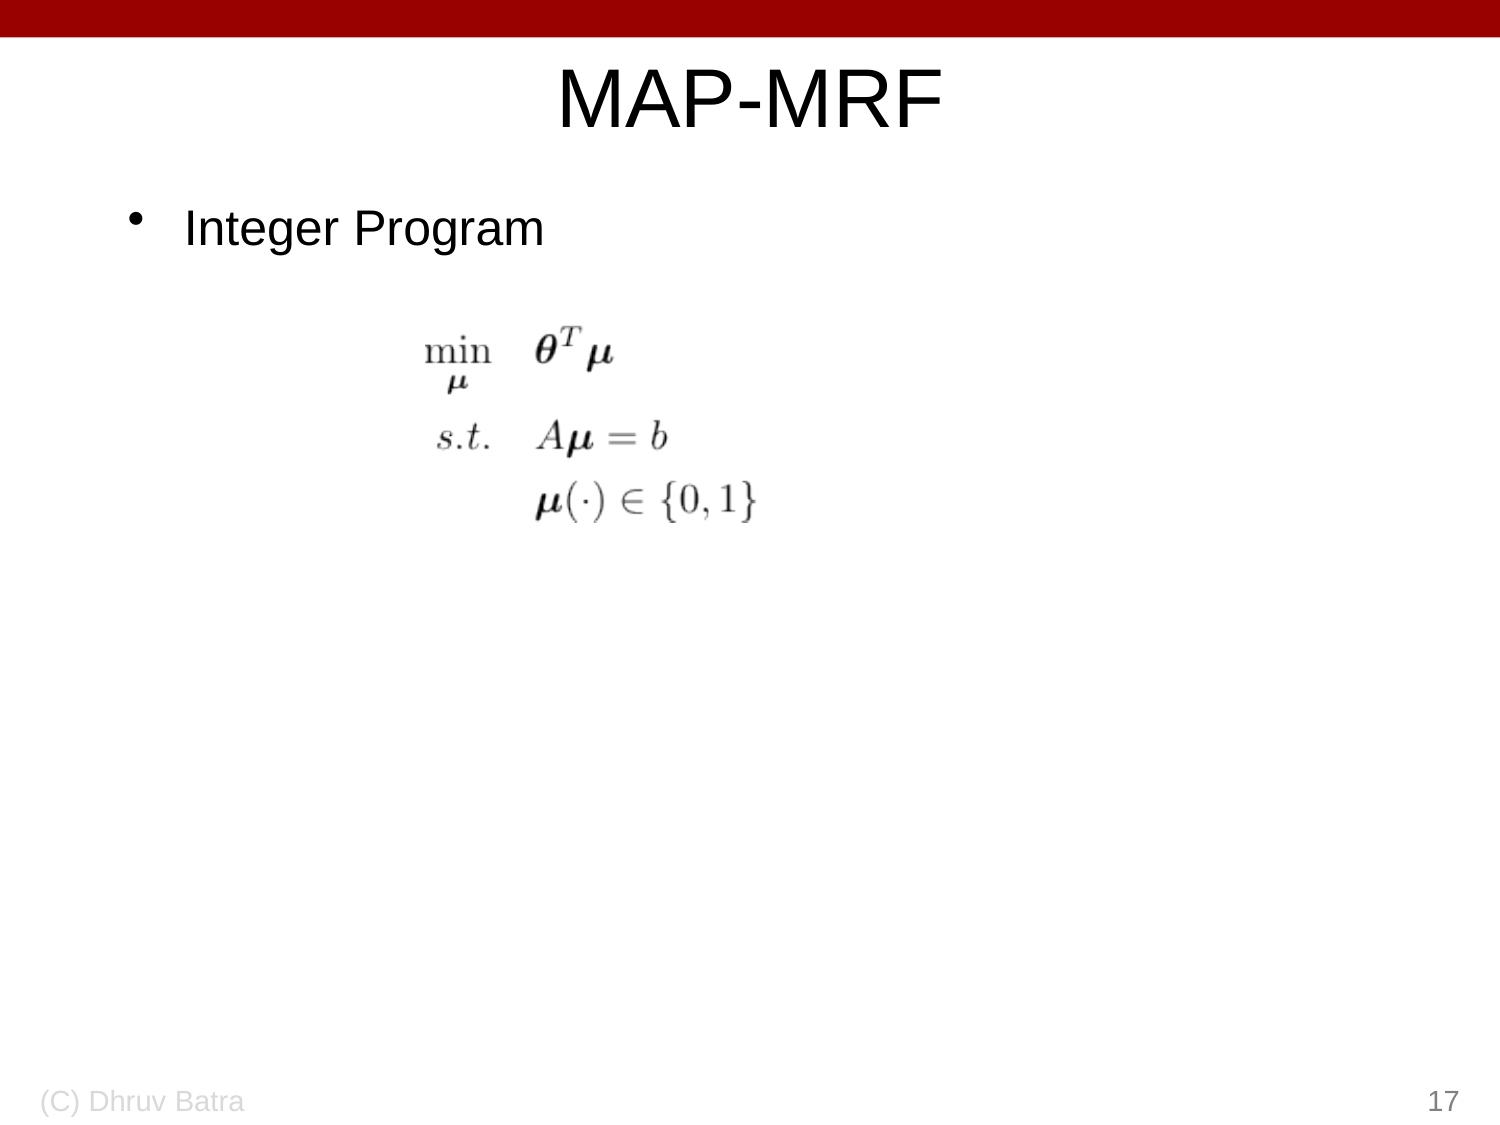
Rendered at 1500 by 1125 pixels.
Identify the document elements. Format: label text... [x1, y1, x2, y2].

list Integer Program [112, 187, 1388, 1051]
picture [424, 324, 759, 524]
footer (C) Dhruv Batra [24, 1049, 501, 1125]
title MAP-MRF [112, 37, 1388, 151]
slide_number 17 [1162, 1049, 1476, 1125]
